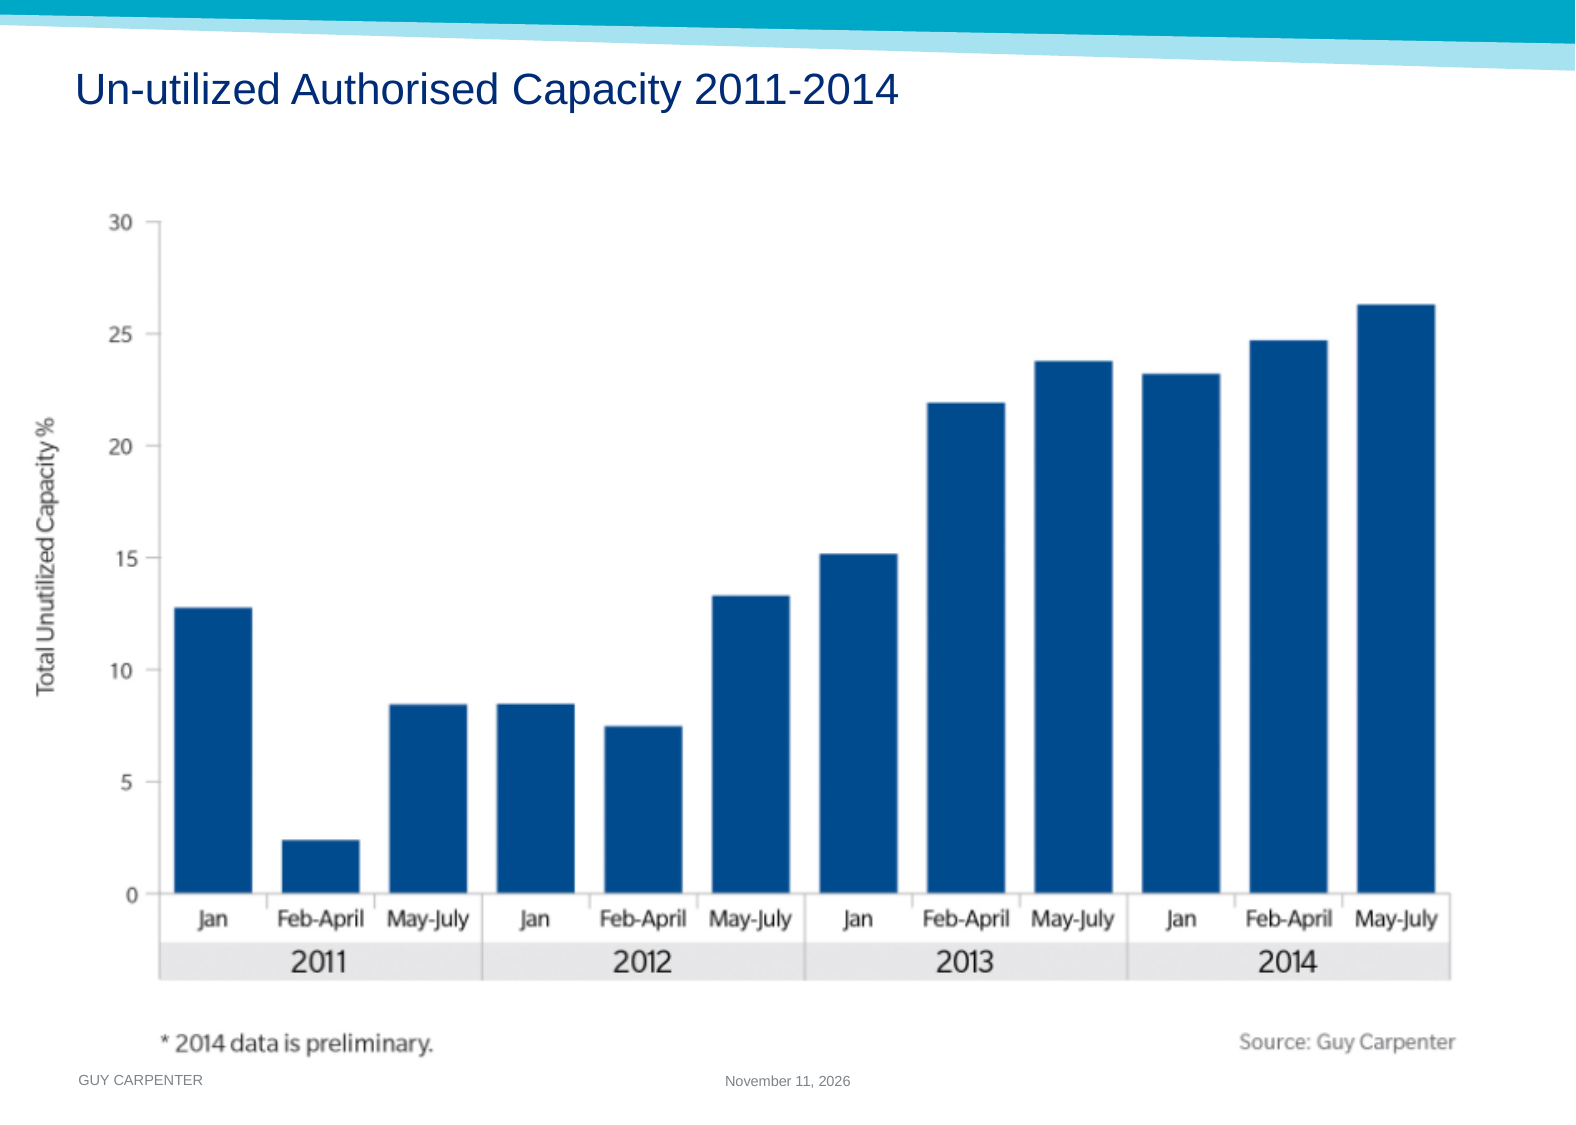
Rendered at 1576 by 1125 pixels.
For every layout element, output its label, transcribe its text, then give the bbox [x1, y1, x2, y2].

picture [15, 181, 1487, 1066]
text_box September 13, 2014 [699, 1074, 877, 1090]
title Un-utilized Authorised Capacity 2011-2014 [74, 62, 1500, 176]
